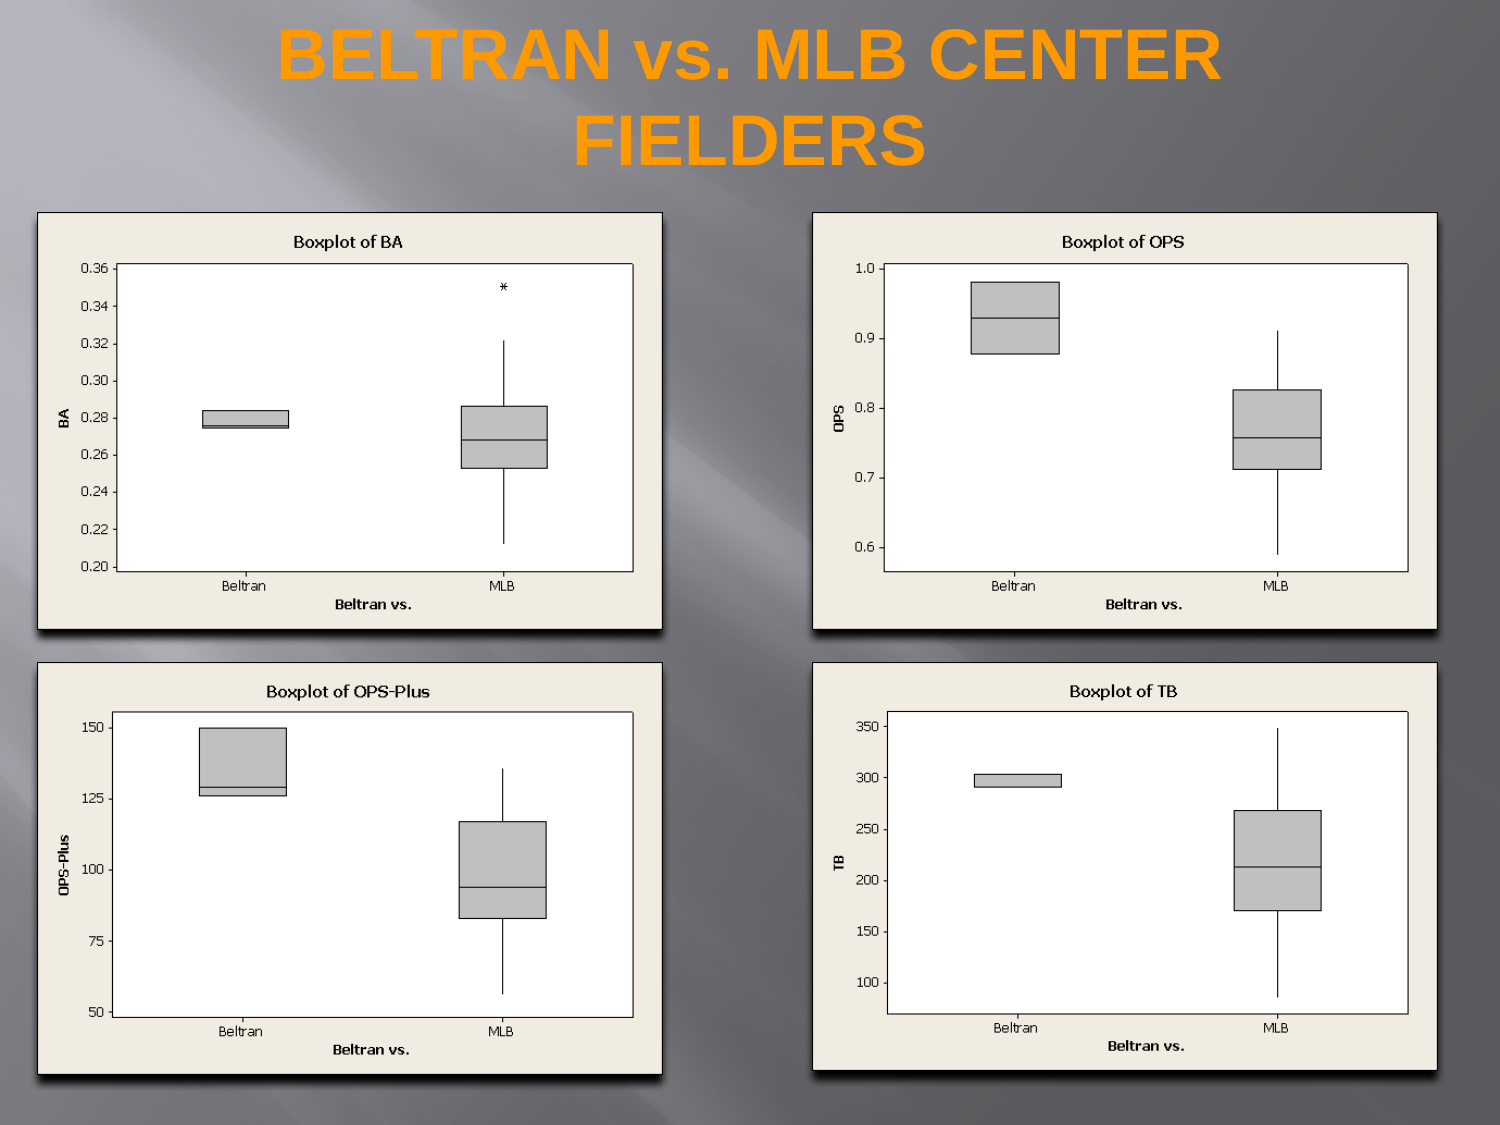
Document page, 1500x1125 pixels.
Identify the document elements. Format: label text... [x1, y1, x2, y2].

picture [37, 212, 663, 630]
picture [37, 662, 663, 1076]
picture [812, 662, 1438, 1071]
picture [812, 212, 1438, 630]
title BELTRAN vs. MLB CENTER FIELDERS [75, 0, 1425, 188]
